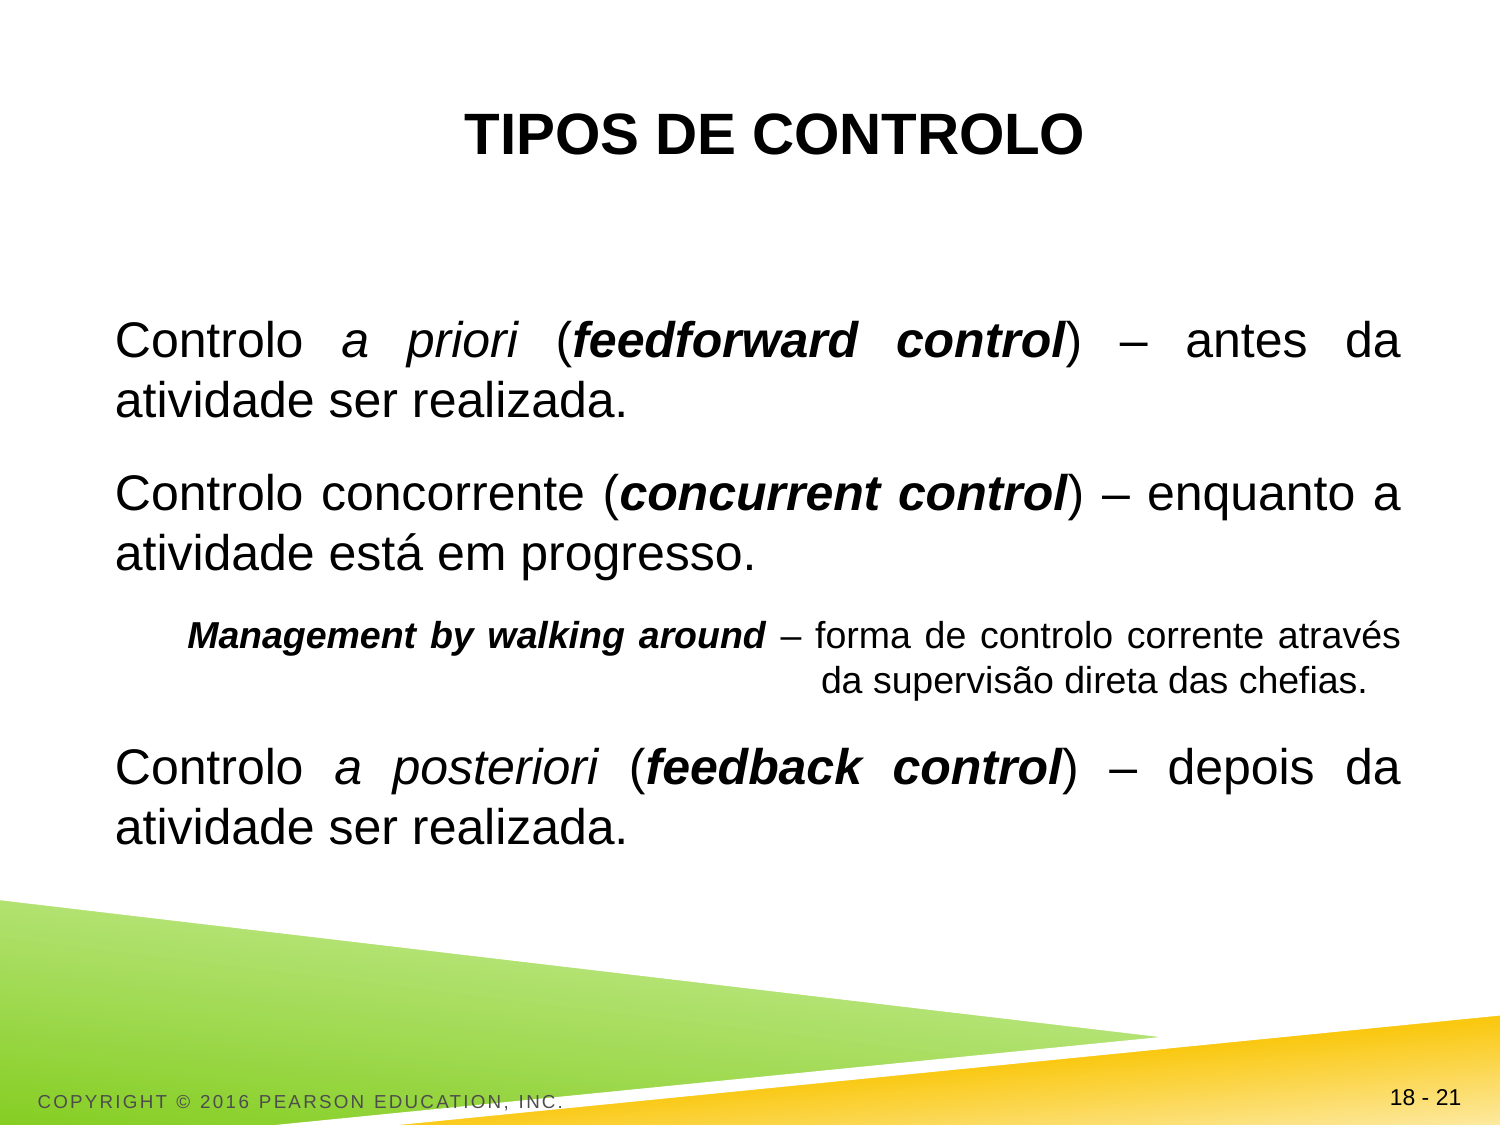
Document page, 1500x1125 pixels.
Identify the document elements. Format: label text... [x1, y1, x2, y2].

text_box Controlo a priori (feedforward control) – antes da atividade ser realizada. Controlo concorrente (concurrent control) – enquanto a atividade está em progresso. Management by walking around – forma de controlo corrente através da supervisão direta das chefias. Controlo a posteriori (feedback control) – depois da atividade ser realizada. [99, 299, 1416, 1074]
title tipos de controlo [137, 37, 1413, 225]
footer Copyright © 2016 Pearson Education, Inc. [37, 1052, 638, 1113]
text_box 18 - 21 [1374, 1074, 1500, 1118]
